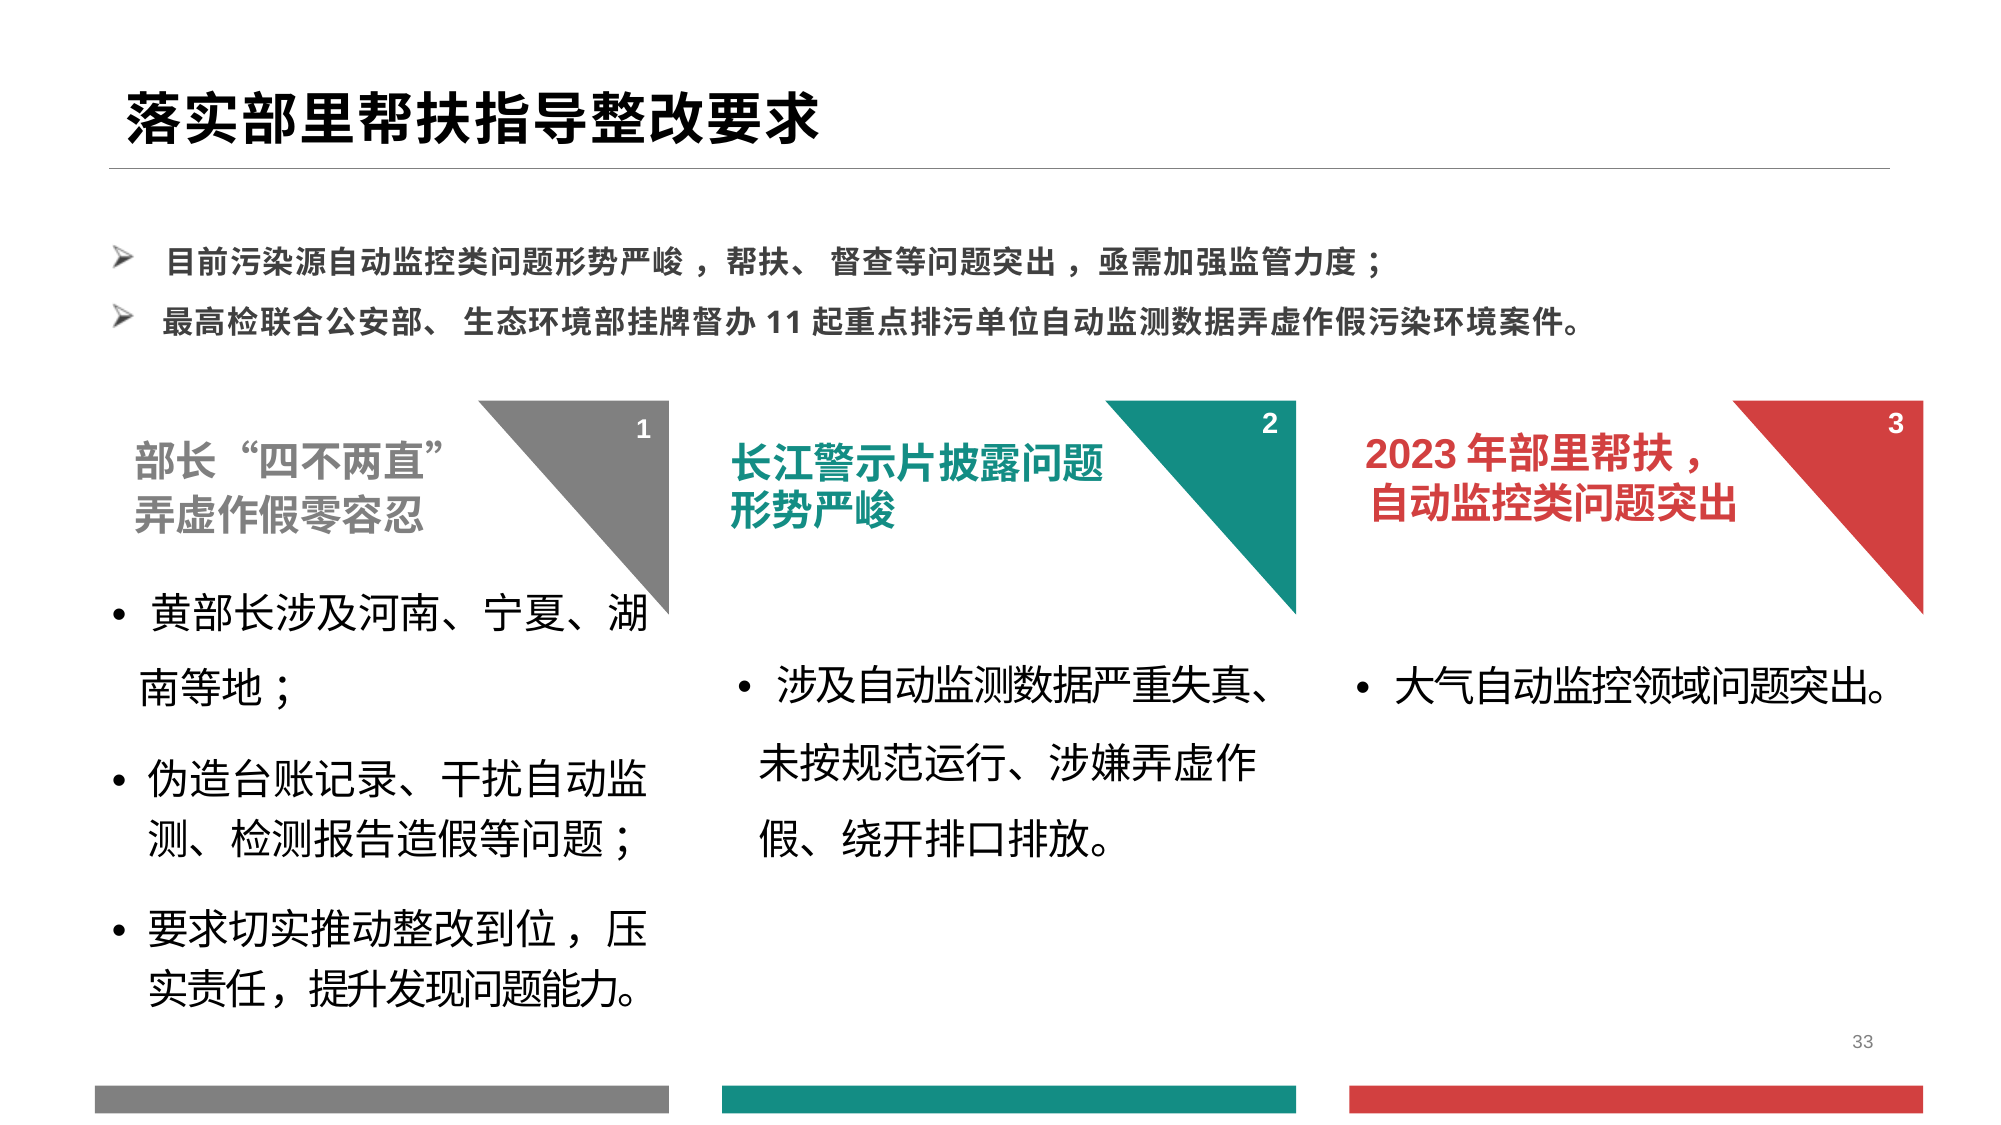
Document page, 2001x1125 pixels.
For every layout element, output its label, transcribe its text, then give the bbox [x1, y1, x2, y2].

picture [112, 298, 137, 336]
text_box [1349, 1085, 1924, 1114]
text_box 目前污染源自动监控类问题形势严峻 ，帮扶、 督查等问题突出 ，亟需加强监管力度 ； 最高检联合公安部、 生态环境部挂牌督办11起重点排污单位自动监测数据弄虚作假污染环境案件。 [110, 236, 1594, 341]
text_box 1 部长“四不两直” 弄虚作假零容忍 • 黄部长涉及河南、宁夏、湖 [109, 415, 651, 640]
text_box 落实部里帮扶指导整改要求 [123, 87, 827, 155]
text_box 南等地 ； • 伪造台账记录、干扰自动监 测、检测报告造假等问题 ； • 要求切实推动整改到位 ，压 实责任 ，提升发现问题能力。 [109, 664, 674, 1015]
text_box [1105, 400, 1297, 615]
text_box 3 [1885, 415, 1906, 442]
text_box [94, 1085, 669, 1114]
text_box • 涉及自动监测数据严重失真、 未按规范运行、涉嫌弄虚作 假、绕开排口排放。 [729, 664, 1294, 865]
picture [112, 238, 137, 276]
text_box [1732, 400, 1924, 615]
text_box [722, 1085, 1297, 1114]
text_box [477, 400, 669, 615]
text_box 2023年部里帮扶 ， 自动监控类问题突出 • 大气自动监控领域问题突出。 33 [1345, 429, 1910, 1055]
text_box 2 长江警示片披露问题 形势严峻 [728, 415, 1279, 537]
